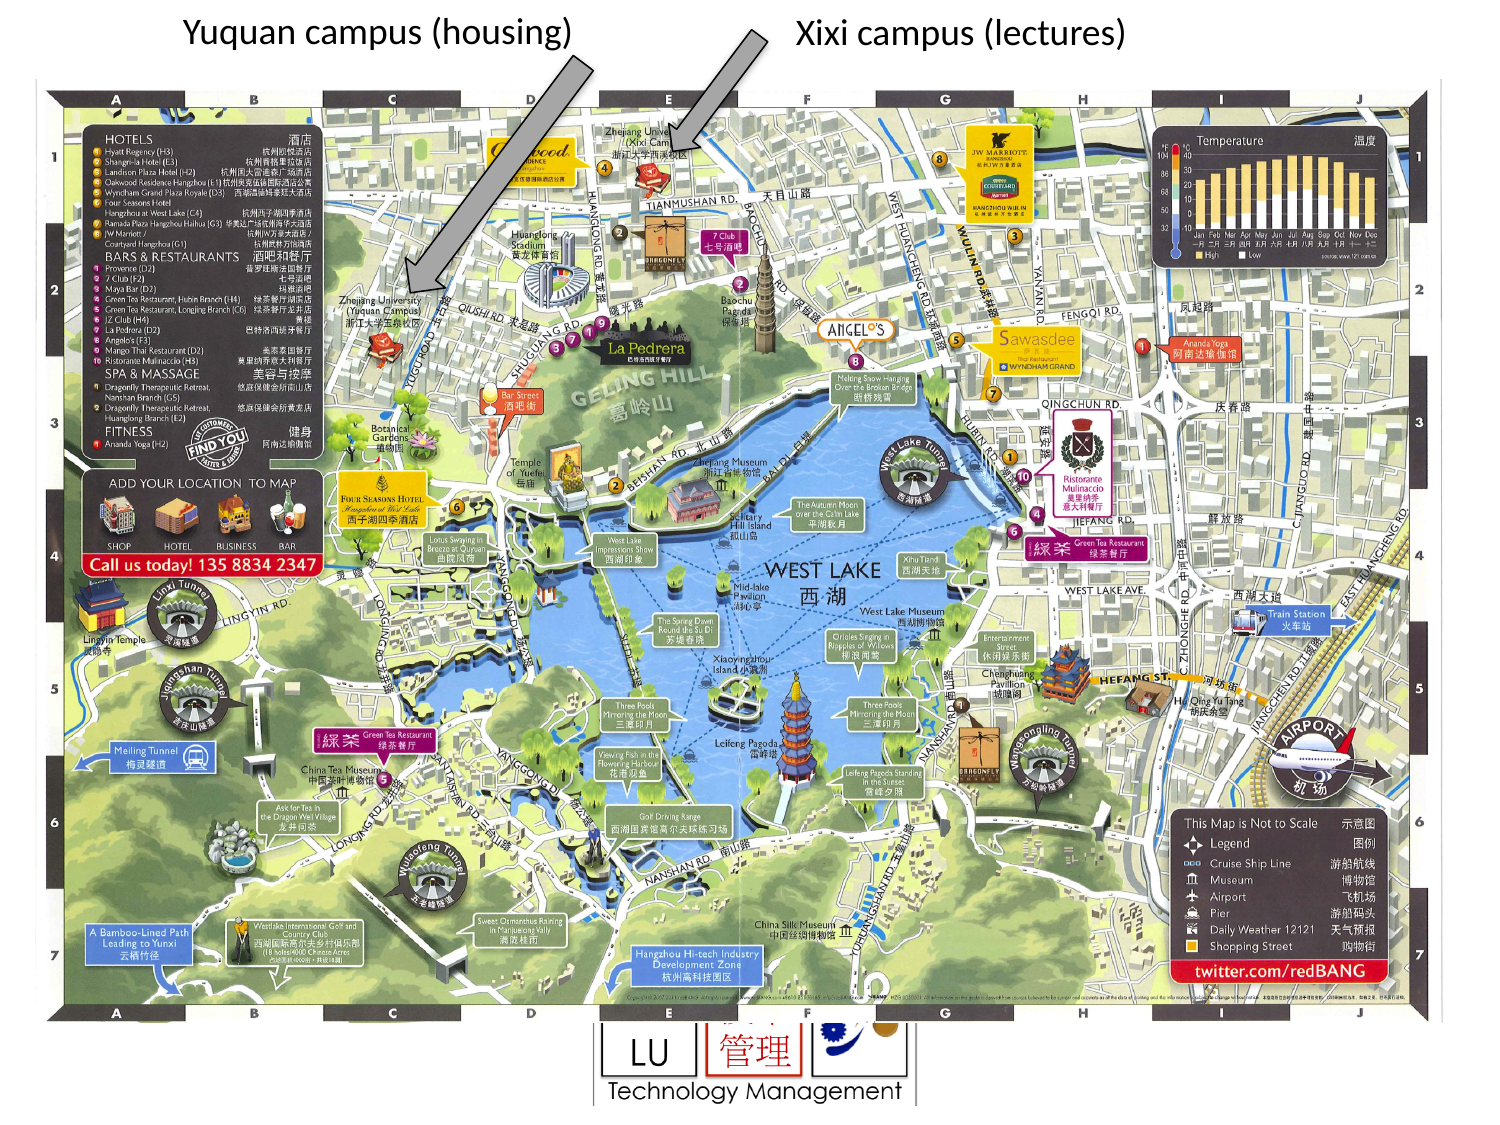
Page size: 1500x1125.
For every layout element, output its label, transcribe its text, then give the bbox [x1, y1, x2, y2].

text_box Yuquan campus (housing) [168, 0, 287, 60]
picture [37, 0, 1495, 1125]
